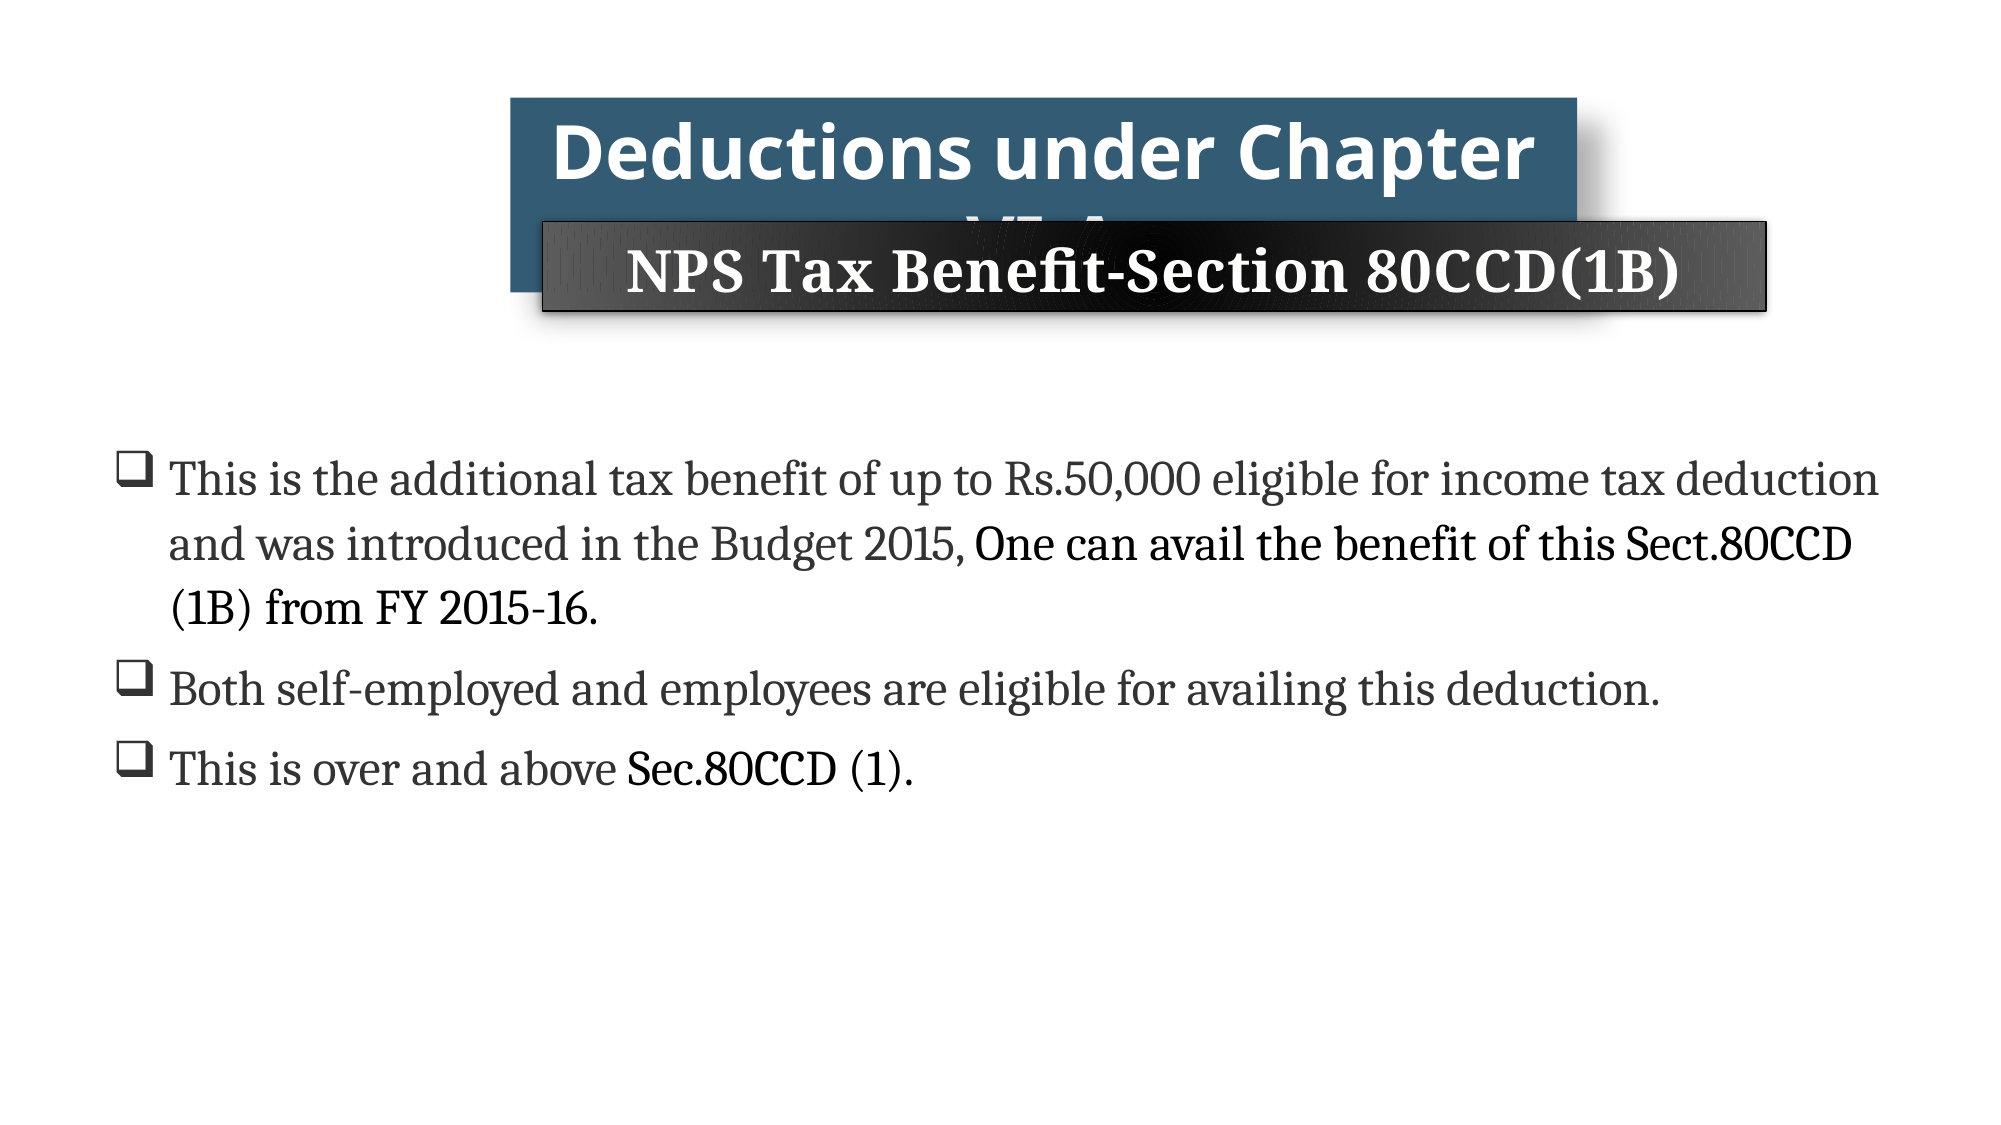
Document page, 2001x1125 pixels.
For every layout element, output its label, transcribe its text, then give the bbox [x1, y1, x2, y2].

text_box This is the additional tax benefit of up to Rs.50,000 eligible for income tax deduction and was introduced in the Budget 2015, One can avail the benefit of this Sect.80CCD (1B) from FY 2015-16. Both self-employed and employees are eligible for availing this deduction. This is over and above Sec.80CCD (1). [97, 434, 1930, 863]
text_box NPS Tax Benefit-Section 80CCD(1B) [542, 221, 1767, 312]
text_box Deductions under Chapter VI-A [510, 97, 1578, 293]
